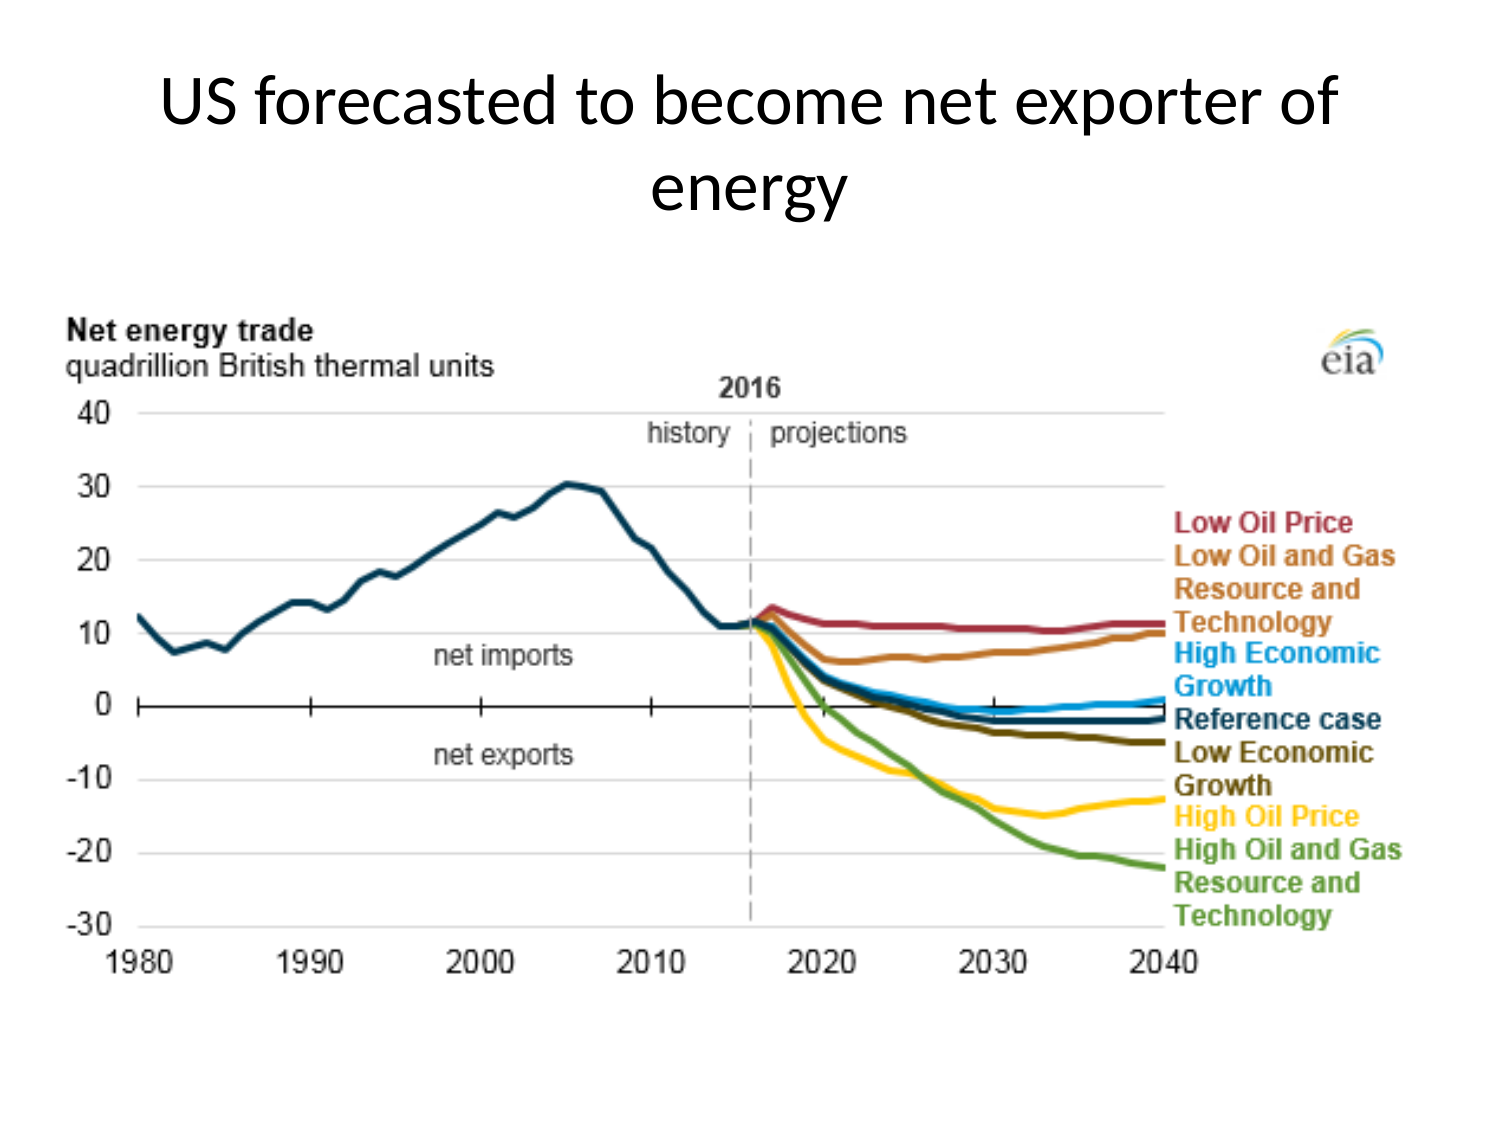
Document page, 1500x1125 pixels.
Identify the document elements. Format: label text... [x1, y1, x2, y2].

title US forecasted to become net exporter of energy [75, 45, 1425, 233]
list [55, 299, 1406, 988]
